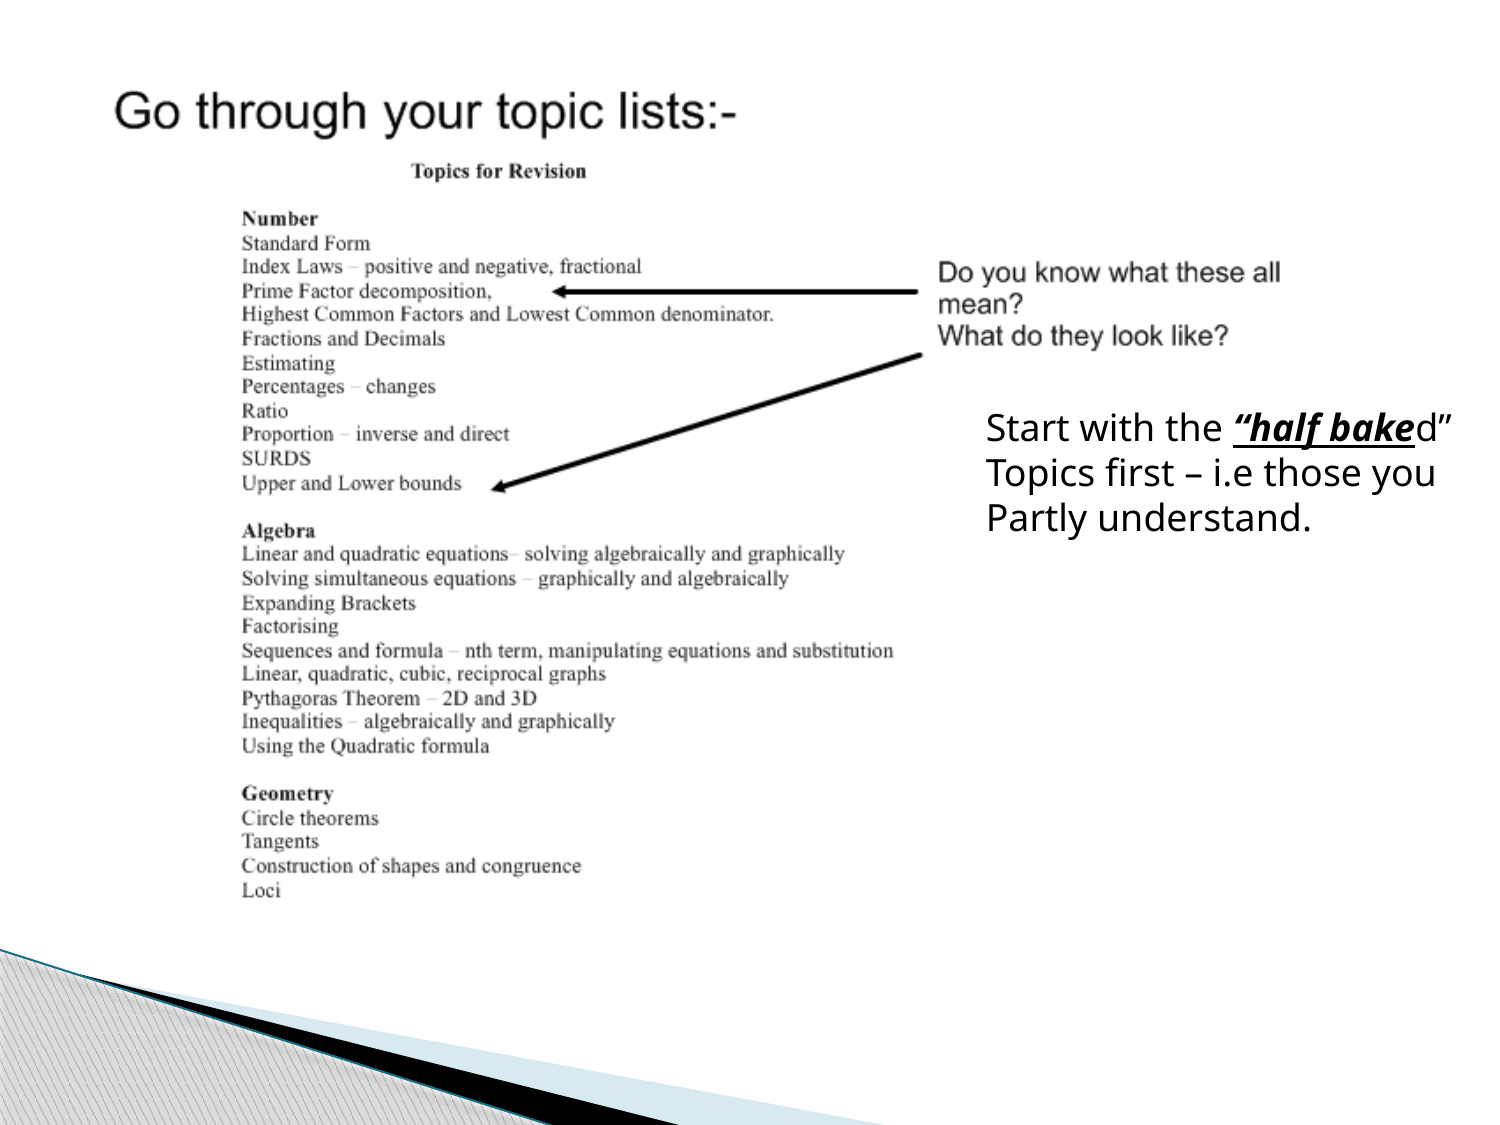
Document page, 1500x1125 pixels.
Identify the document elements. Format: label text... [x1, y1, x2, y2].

text_box Start with the “half baked” Topics first – i.e those you Partly understand. [1367, 397, 1477, 547]
picture [64, 4, 1361, 949]
